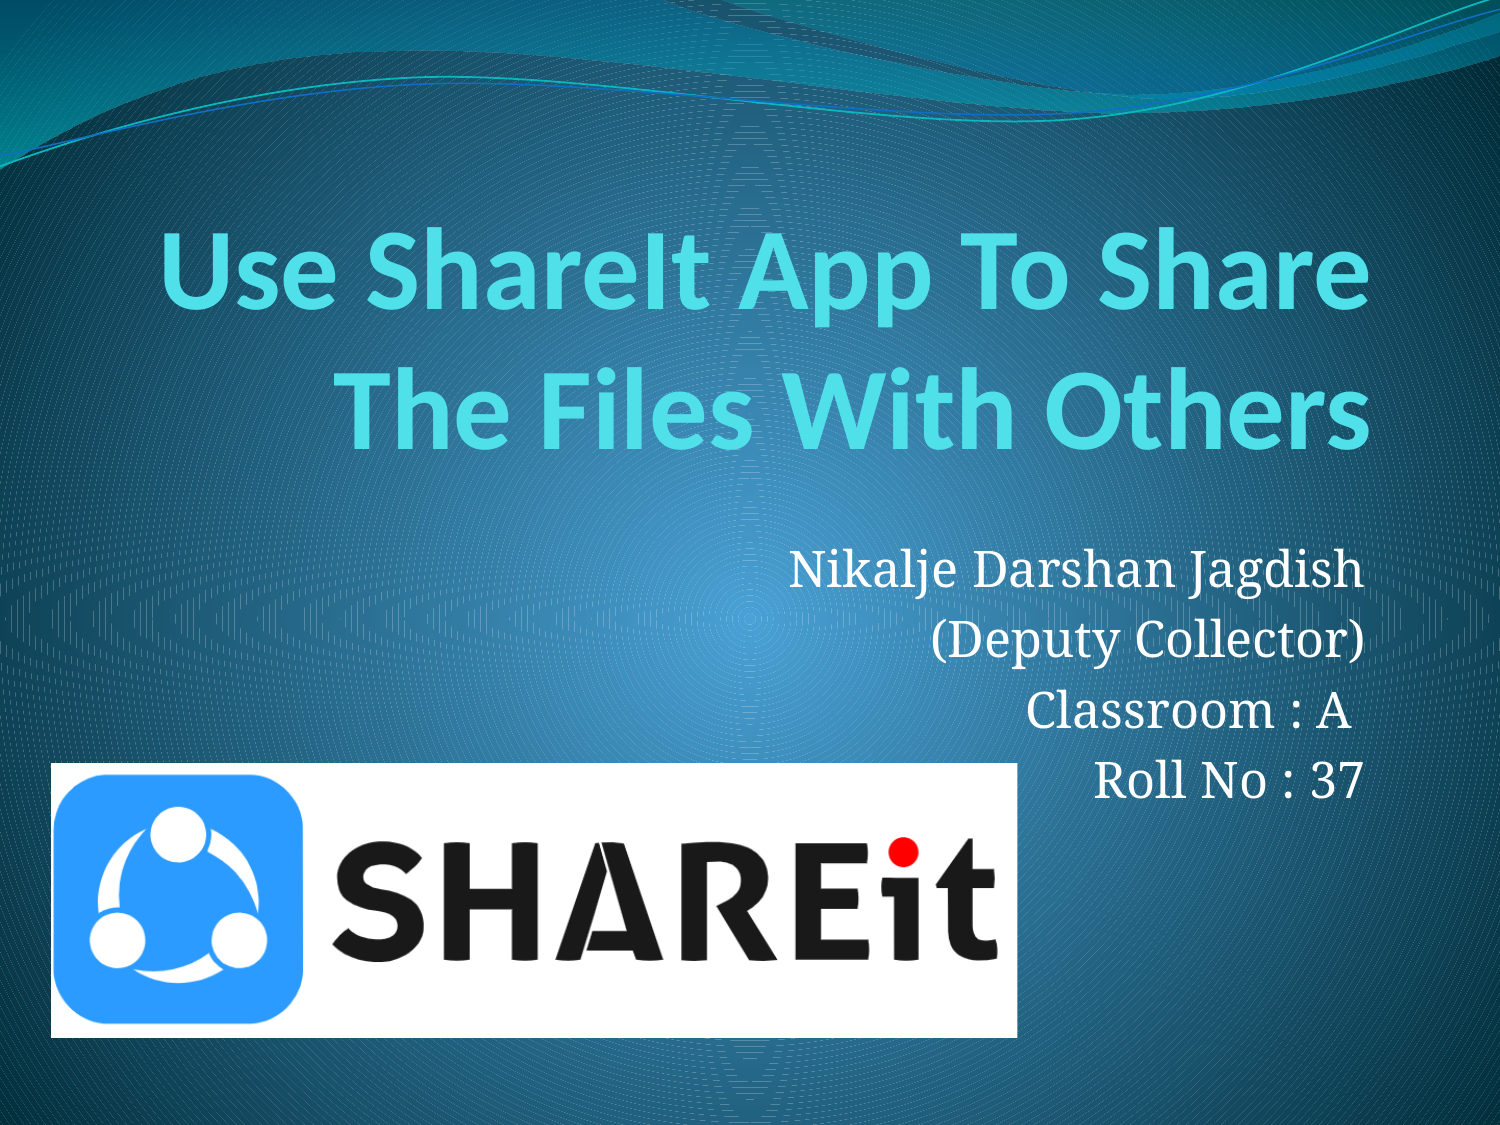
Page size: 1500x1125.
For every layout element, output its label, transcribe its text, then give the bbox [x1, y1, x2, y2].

picture [50, 762, 1018, 1039]
title Use ShareIt App To Share The Files With Others [88, 172, 1377, 473]
subtitle Nikalje Darshan Jagdish (Deputy Collector) Classroom : A Roll No : 37 [87, 529, 1376, 818]
